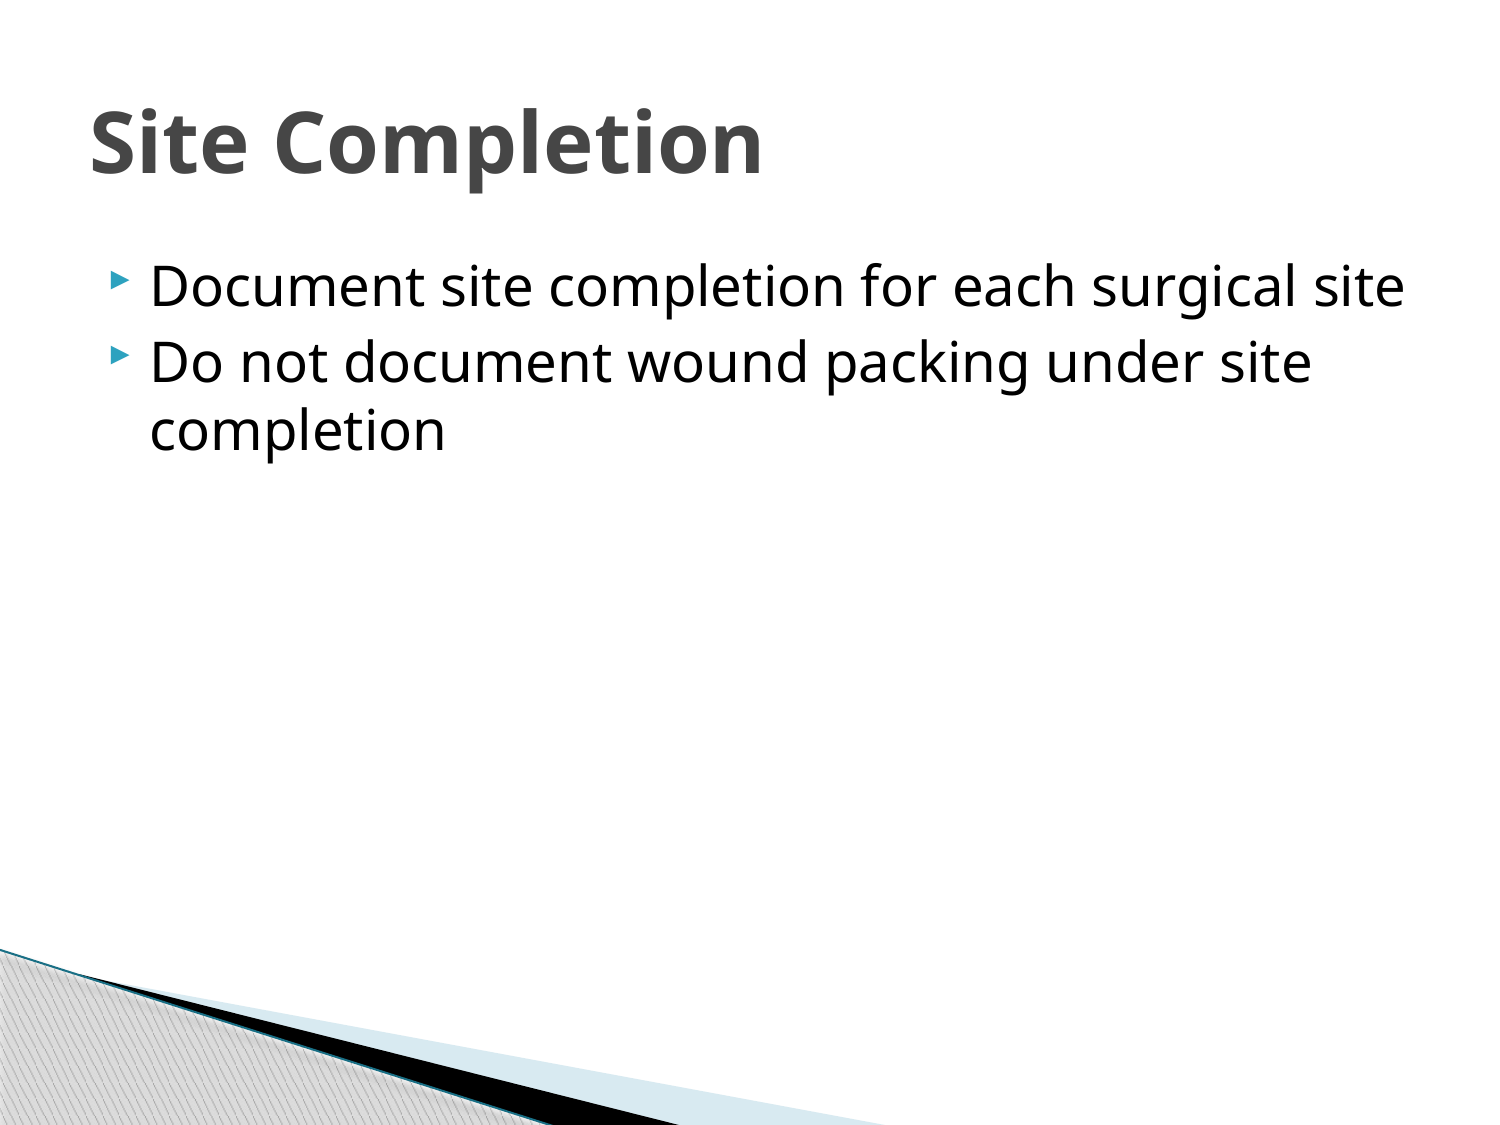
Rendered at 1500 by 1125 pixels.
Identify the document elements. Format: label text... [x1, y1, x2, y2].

list Document site completion for each surgical site Do not document wound packing under site completion [75, 243, 1425, 986]
title Site Completion [75, 45, 1425, 233]
